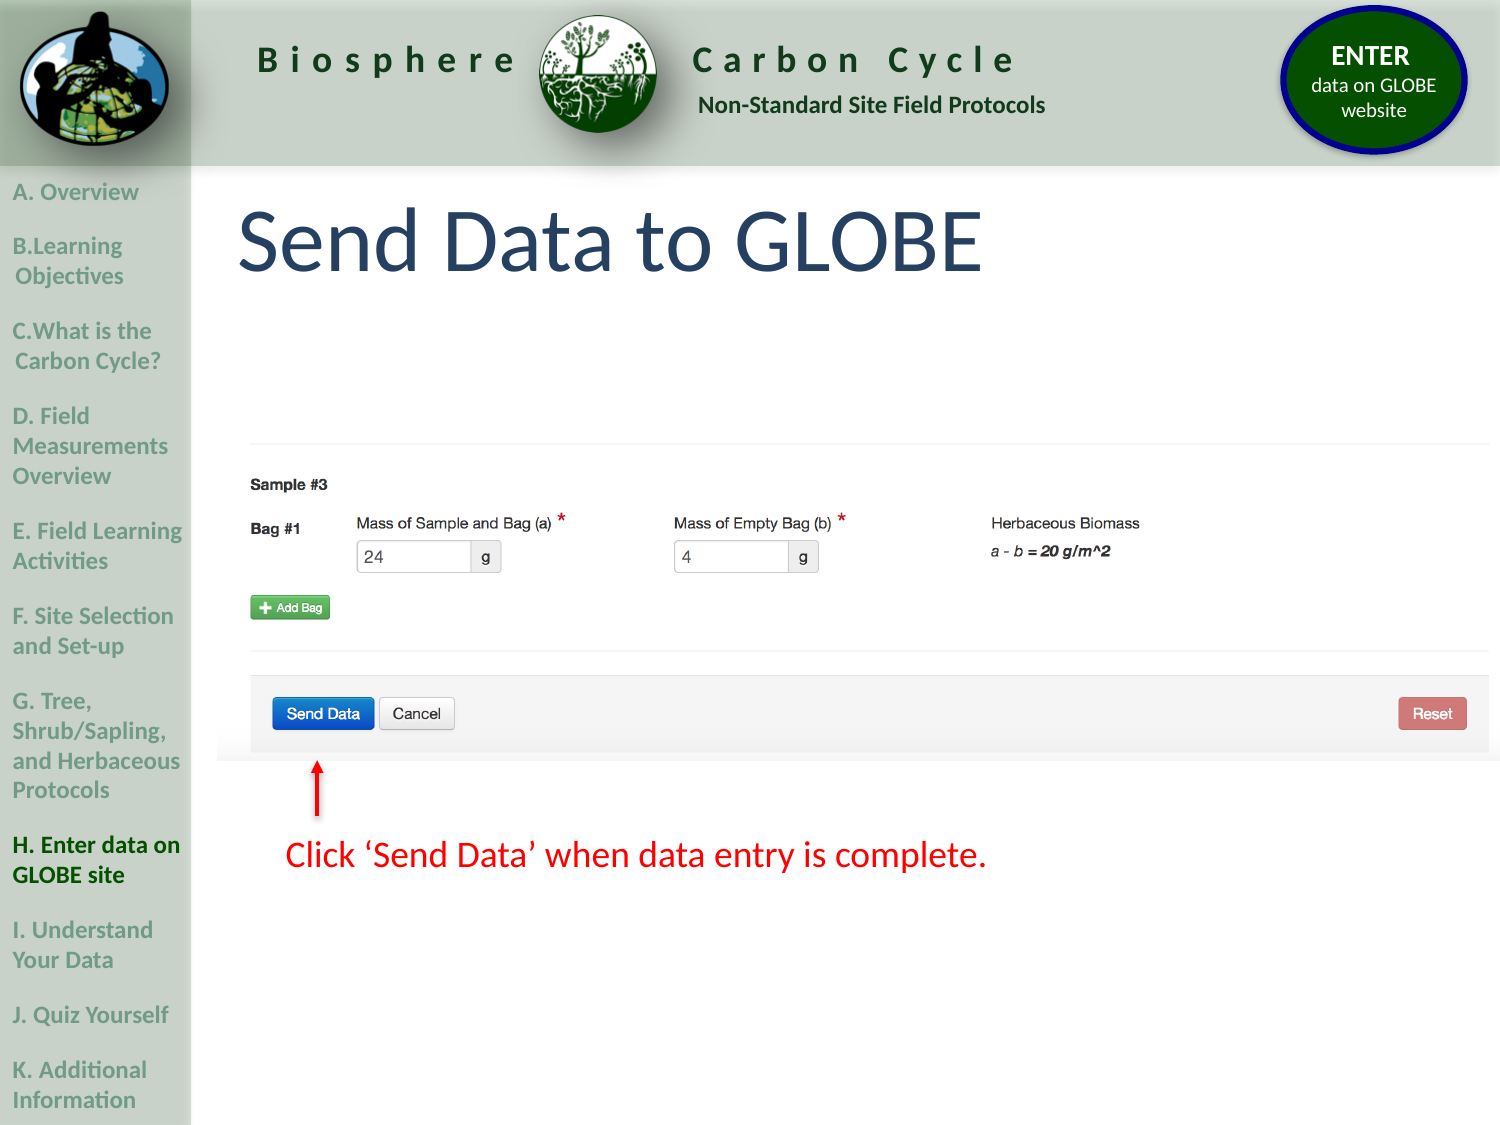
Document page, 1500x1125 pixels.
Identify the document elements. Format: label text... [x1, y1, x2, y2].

text_box Click ‘Send Data’ when data entry is complete. [270, 822, 1173, 883]
picture [217, 421, 1500, 762]
title Send Data to GLOBE [196, 172, 1027, 317]
picture [0, 0, 1500, 1124]
